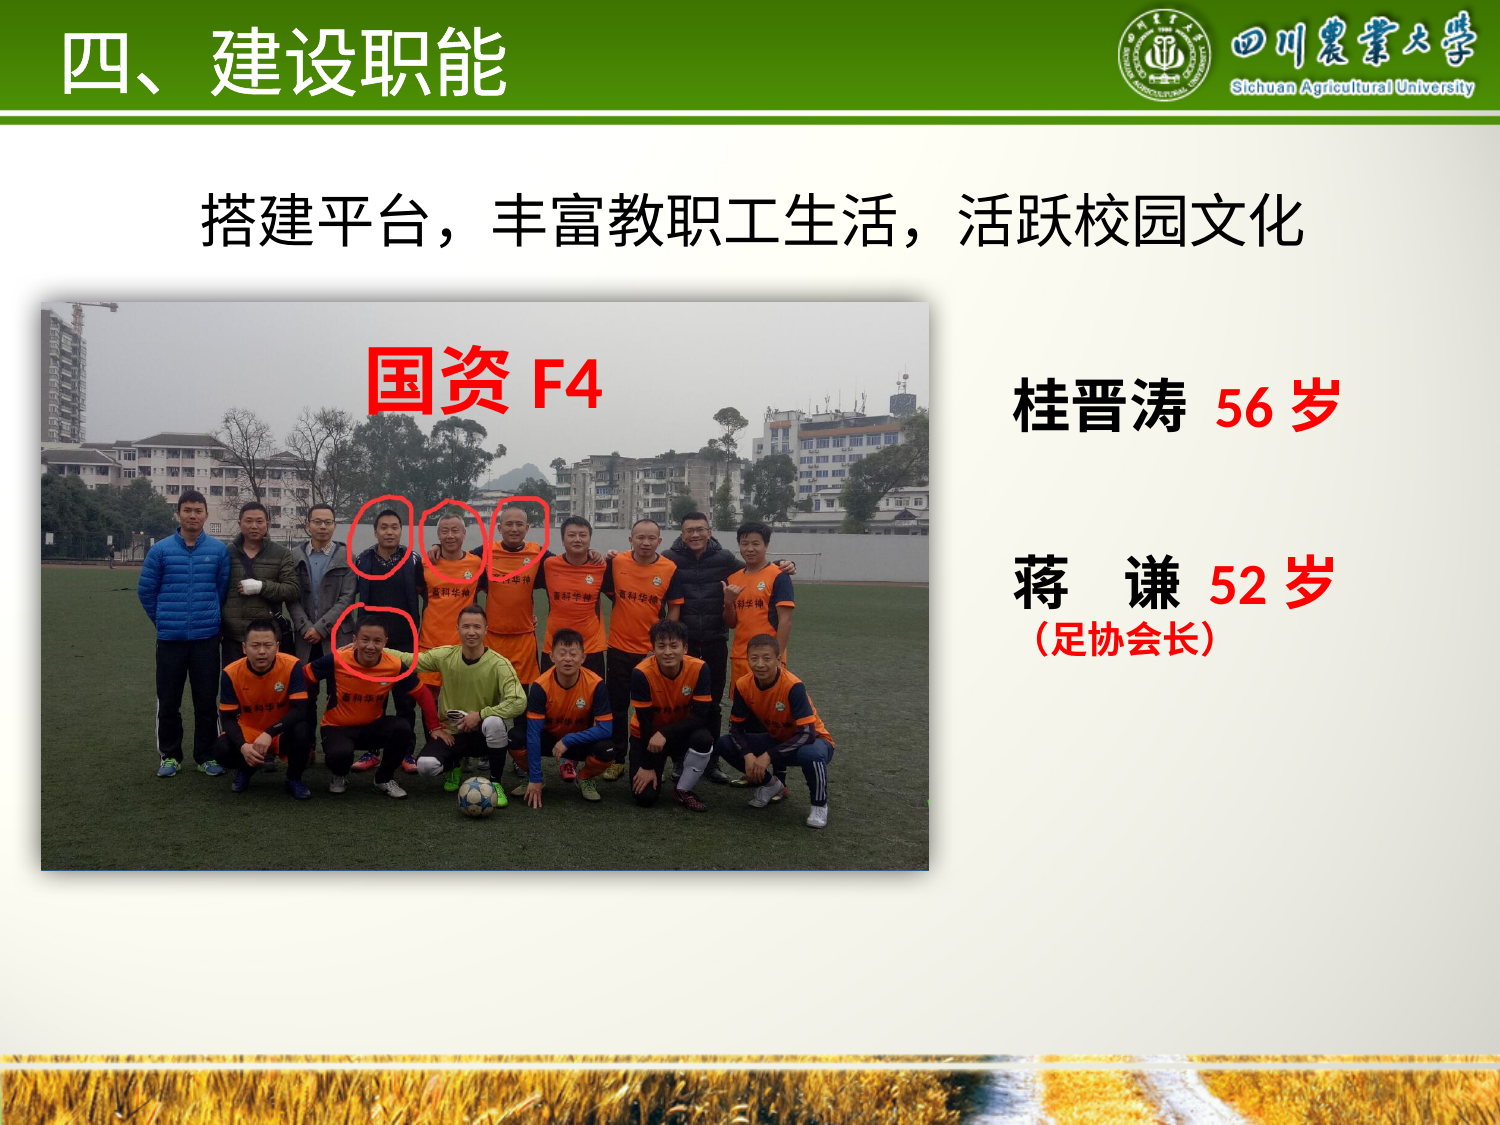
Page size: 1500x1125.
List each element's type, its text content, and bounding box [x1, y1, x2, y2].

picture [0, 0, 1500, 1125]
text_box 蒋 谦 52岁 （足协会长） [998, 538, 1376, 714]
text_box 桂晋涛 56岁 [998, 361, 1388, 447]
text_box 搭建平台，丰富教职工生活，活跃校园文化 [41, 176, 1465, 262]
text_box 四、建设职能 [43, 7, 524, 113]
